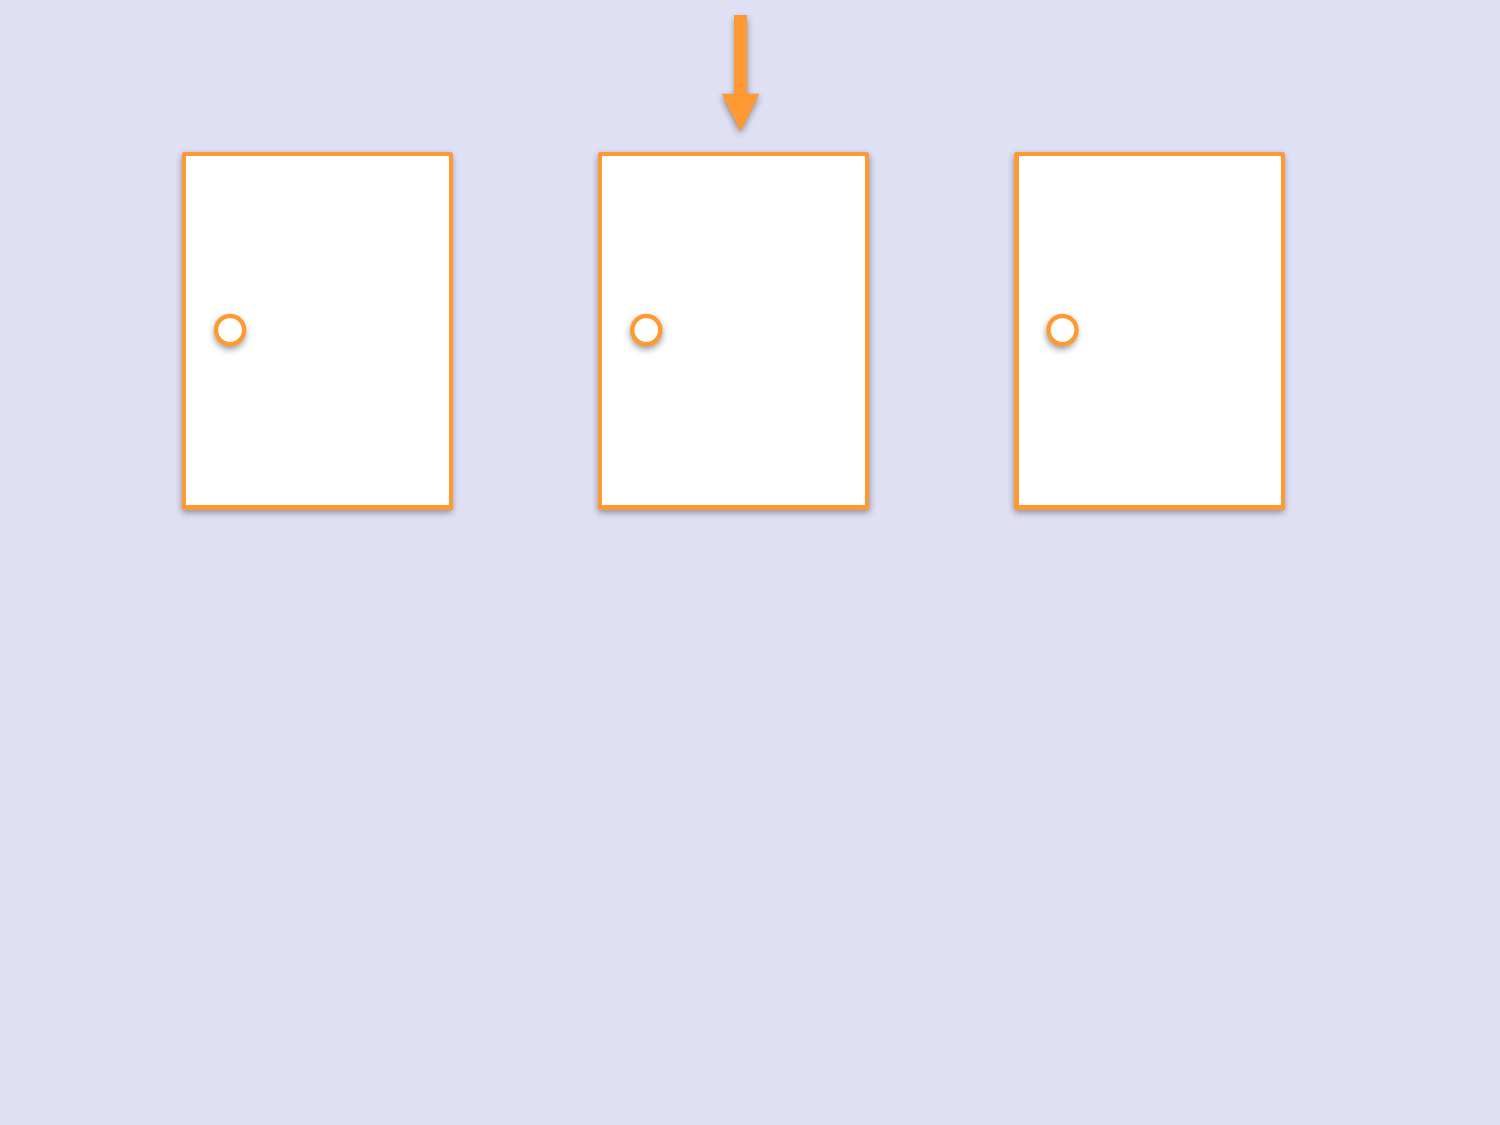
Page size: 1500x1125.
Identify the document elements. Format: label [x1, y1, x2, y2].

text_box [183, 154, 451, 508]
text_box [1016, 154, 1284, 508]
text_box [599, 154, 868, 508]
